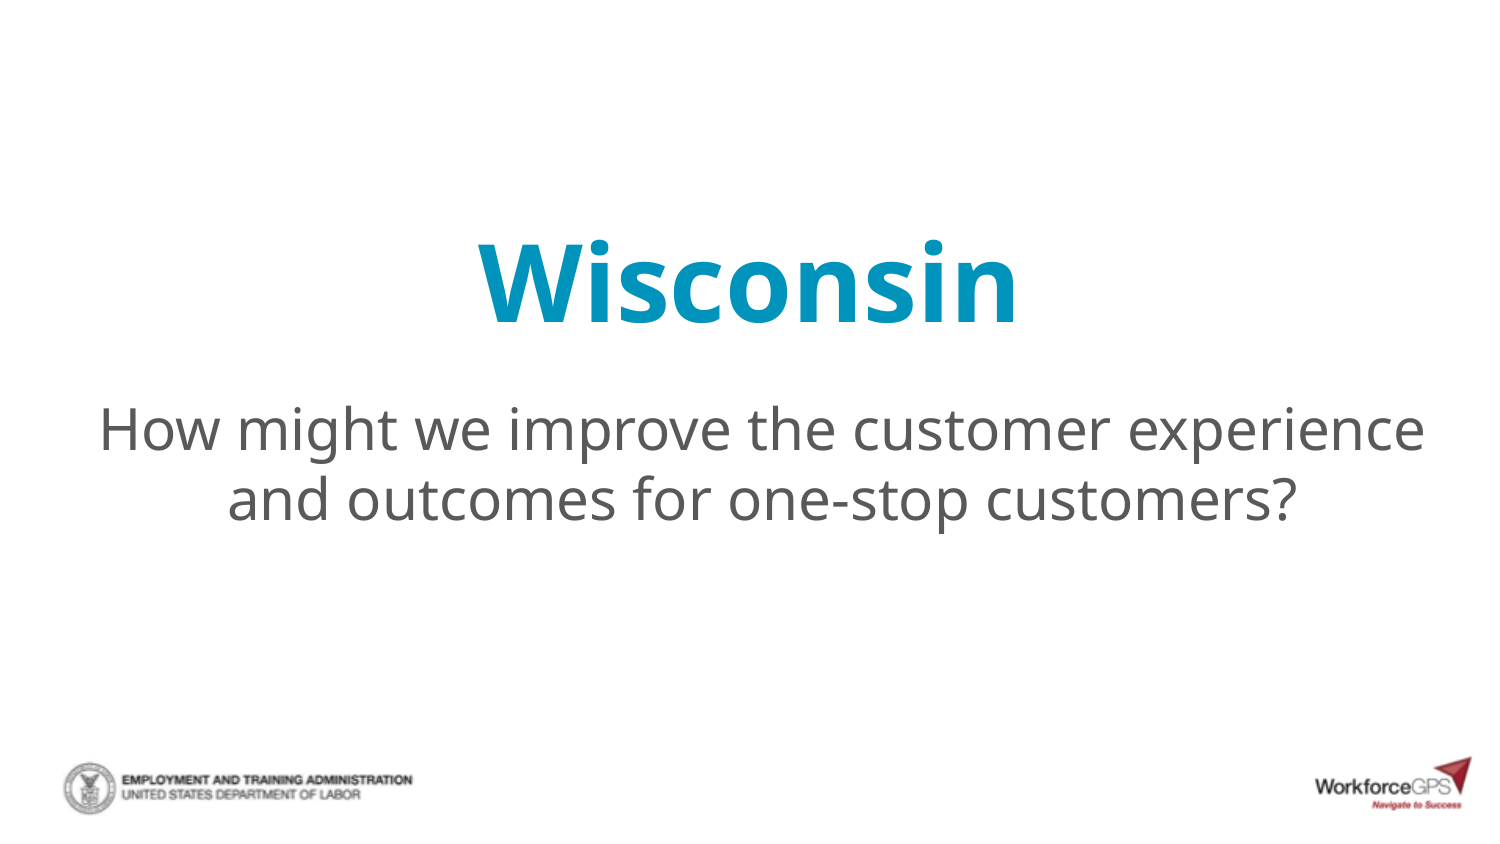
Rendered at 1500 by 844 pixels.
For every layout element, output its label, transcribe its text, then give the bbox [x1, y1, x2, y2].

title Wisconsin [51, 22, 1449, 359]
picture [62, 759, 416, 816]
subtitle How might we improve the customer experience and outcomes for one-stop customers? [63, 377, 1462, 508]
picture [1302, 754, 1500, 817]
